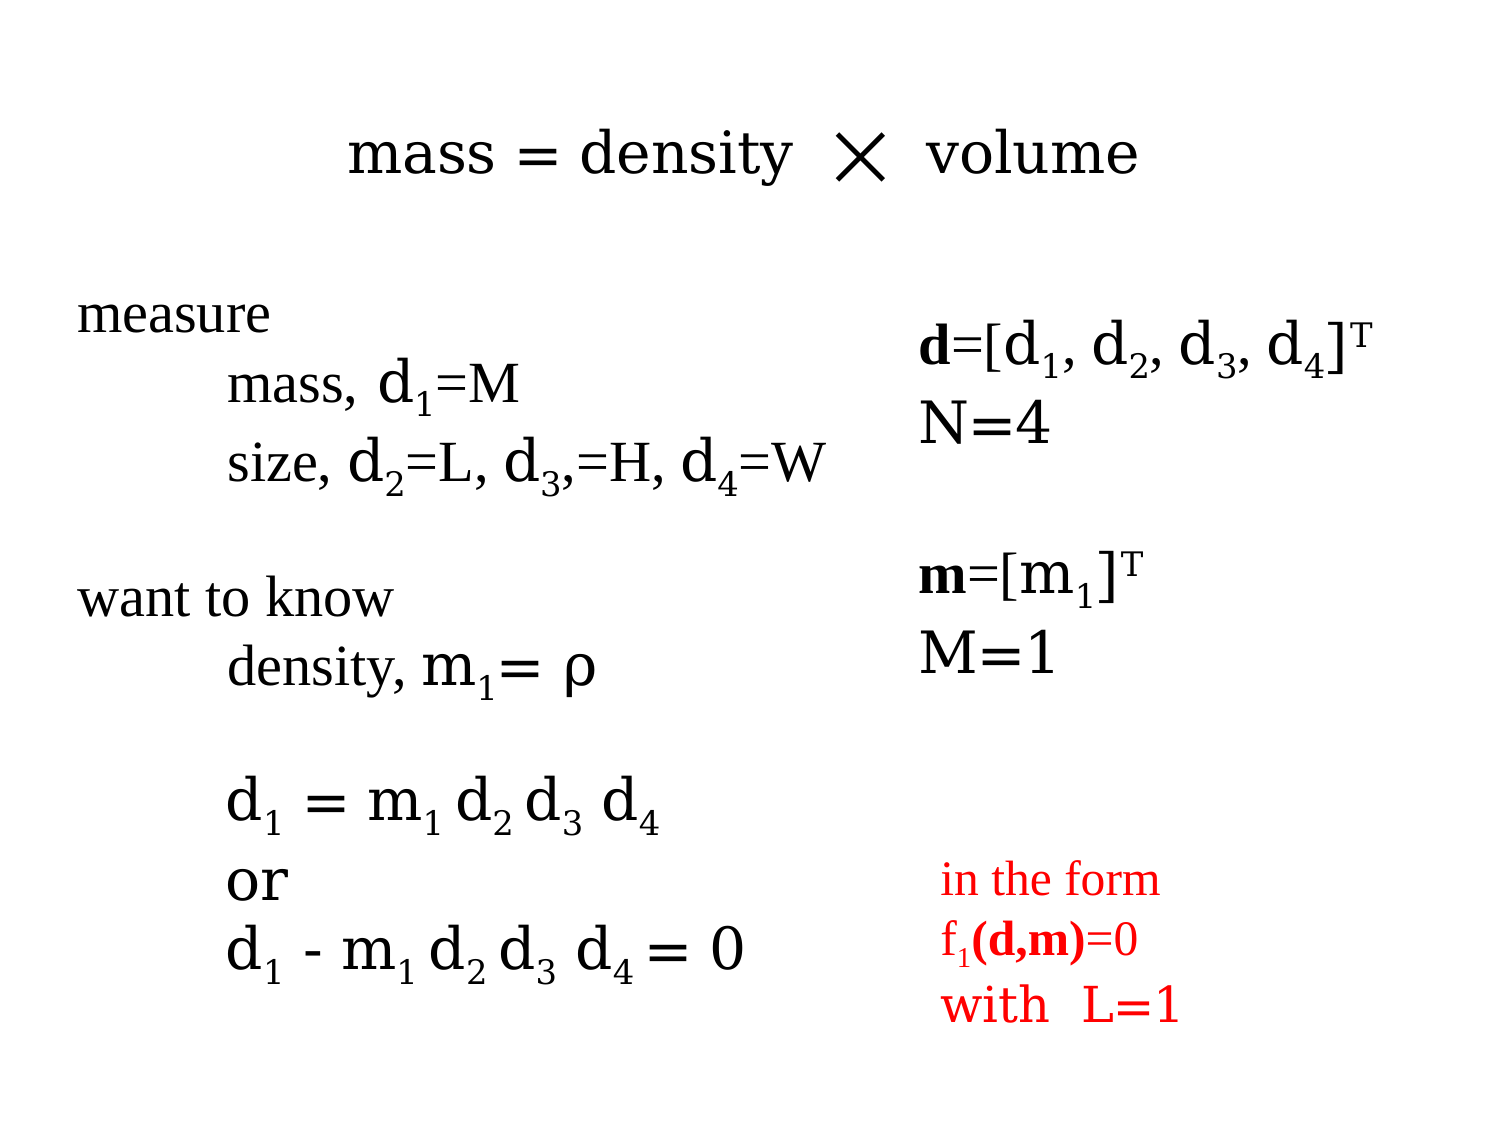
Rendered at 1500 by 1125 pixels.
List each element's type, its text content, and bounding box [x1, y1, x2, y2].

text_box mass = density ⨉ volume [37, 88, 1450, 214]
text_box measure mass, d1=M size, d2=L, d3,=H, d4=W want to know density, m1= ρ [62, 266, 850, 725]
text_box d=[d1, d2, d3, d4]T N=4 [903, 280, 1500, 481]
text_box m=[m1]T M=1 [903, 516, 1500, 704]
text_box d1 = m1 d2 d3 d4 or d1 - m1 d2 d3 d4 = 0 [210, 703, 936, 1051]
text_box in the form f1(d,m)=0 with L=1 [925, 812, 1202, 1067]
